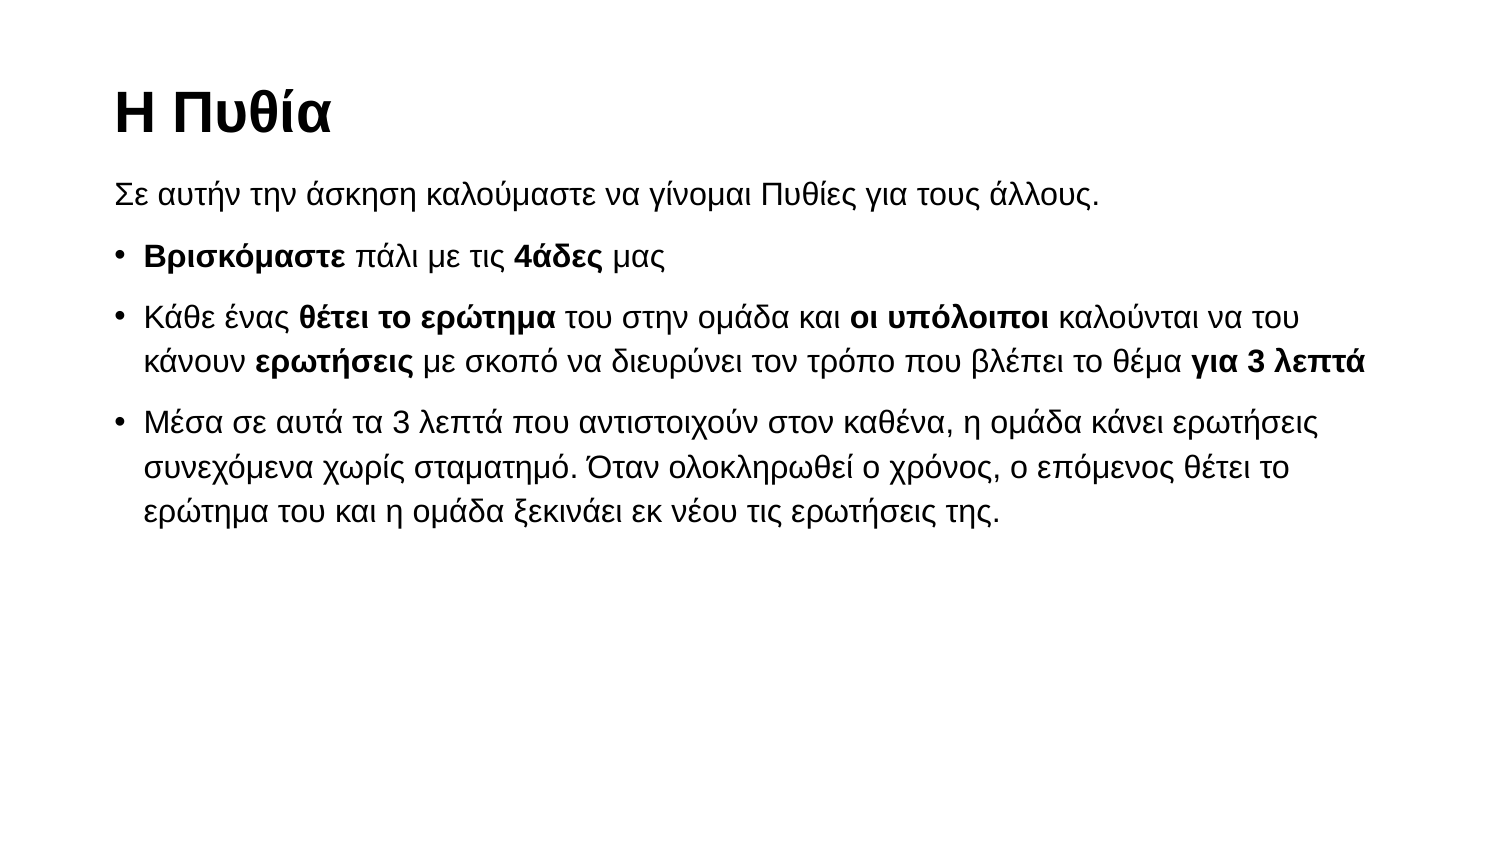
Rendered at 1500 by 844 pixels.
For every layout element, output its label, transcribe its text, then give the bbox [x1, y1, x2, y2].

title H Πυθία [103, 32, 1397, 162]
list Σε αυτήν την άσκηση καλούμαστε να γίνομαι Πυθίες για τους άλλους. Βρισκόμαστε πάλι με τις 4άδες μας Κάθε ένας θέτει το ερώτημα του στην ομάδα και οι υπόλοιποι καλούνται να του κάνουν ερωτήσεις με σκοπό να διευρύνει τον τρόπο που βλέπει το θέμα για 3 λεπτά Μέσα σε αυτά τα 3 λεπτά που αντιστοιχούν στον καθένα, η ομάδα κάνει ερωτήσεις συνεχόμενα χωρίς σταματημό. Όταν ολοκληρωθεί ο χρόνος, ο επόμενος θέτει το ερώτημα του και η ομάδα ξεκινάει εκ νέου τις ερωτήσεις της. [103, 162, 1397, 698]
